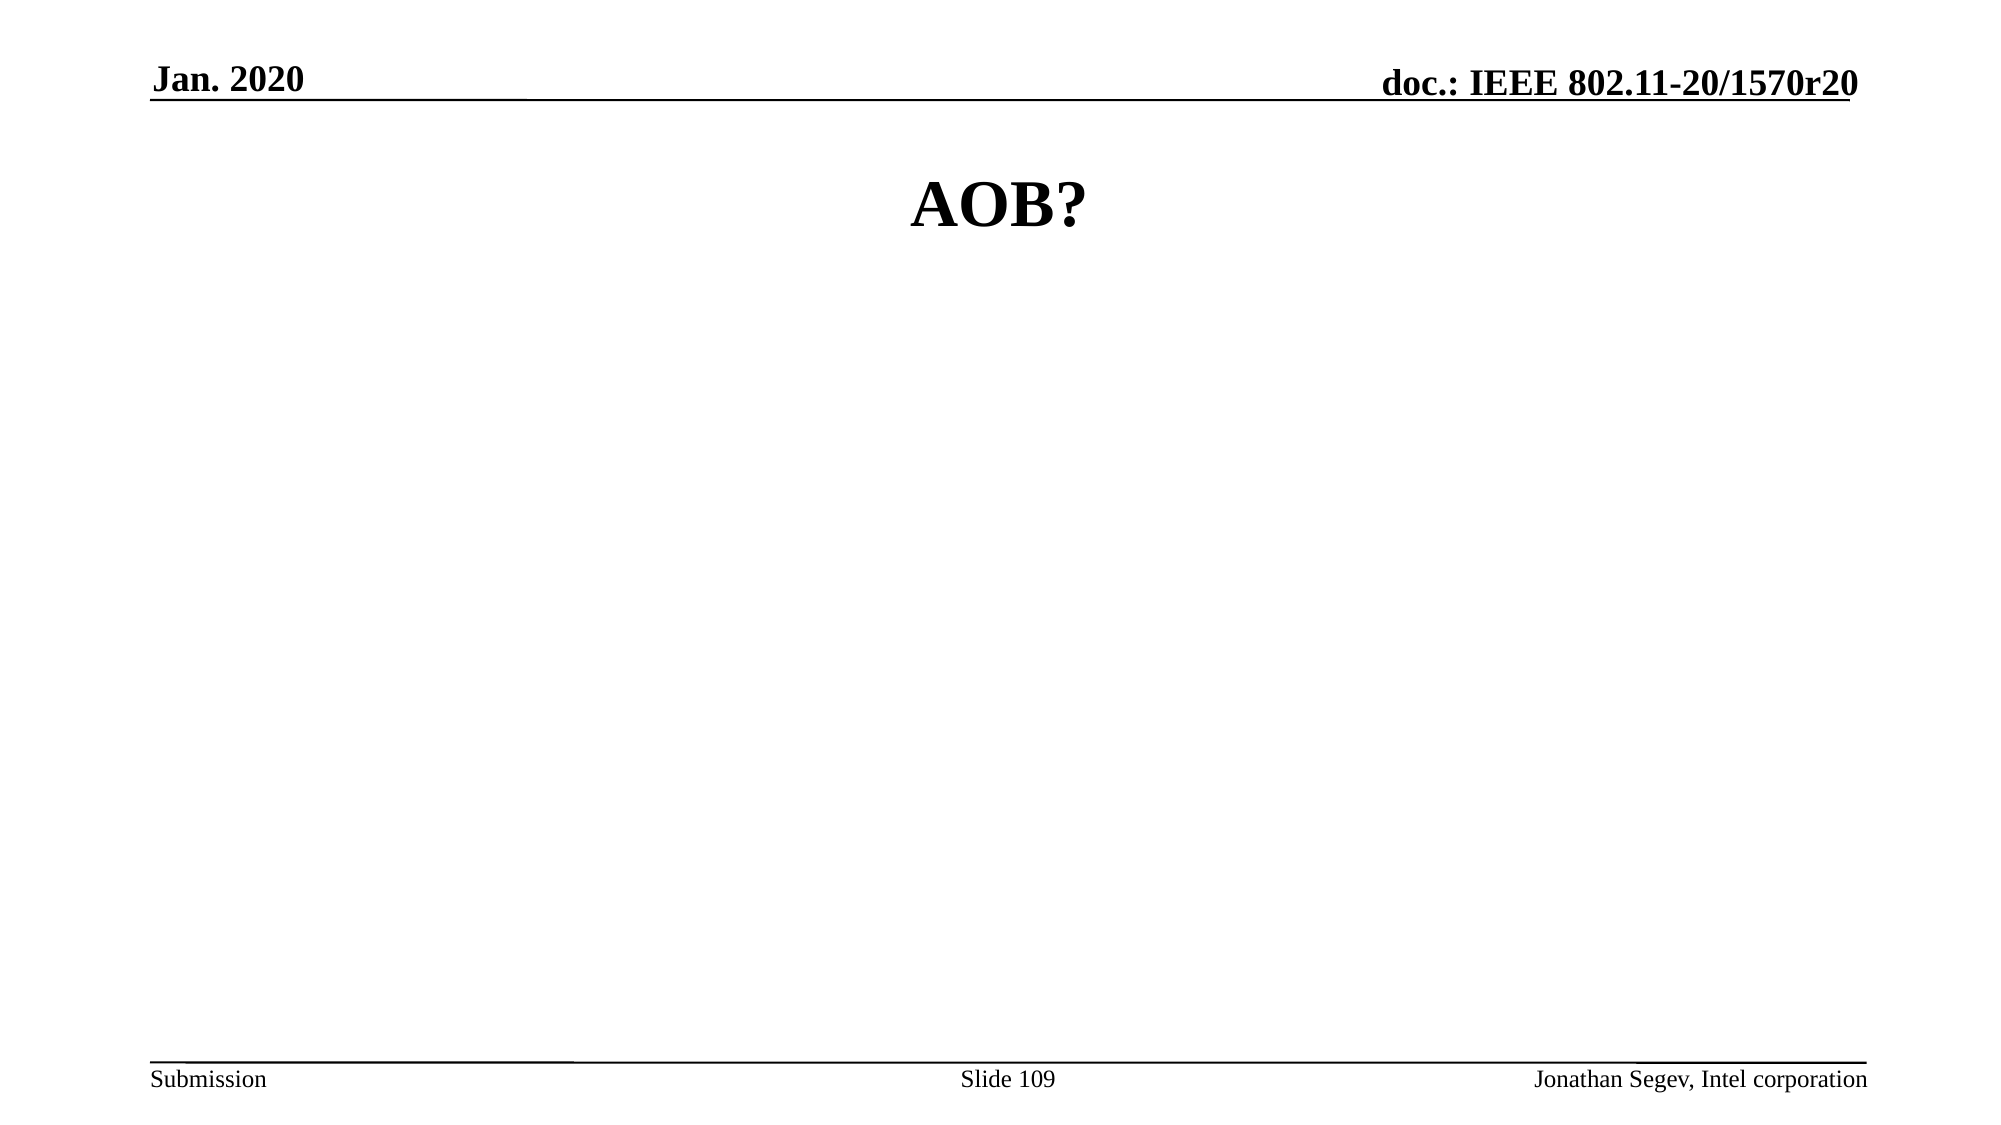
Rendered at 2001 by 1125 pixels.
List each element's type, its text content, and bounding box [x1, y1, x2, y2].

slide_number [152, 54, 563, 100]
footer Jonathan Segev, Intel corporation [1171, 1061, 1869, 1093]
title AOB? [149, 112, 1850, 288]
slide_number Slide 109 [950, 1061, 1067, 1123]
